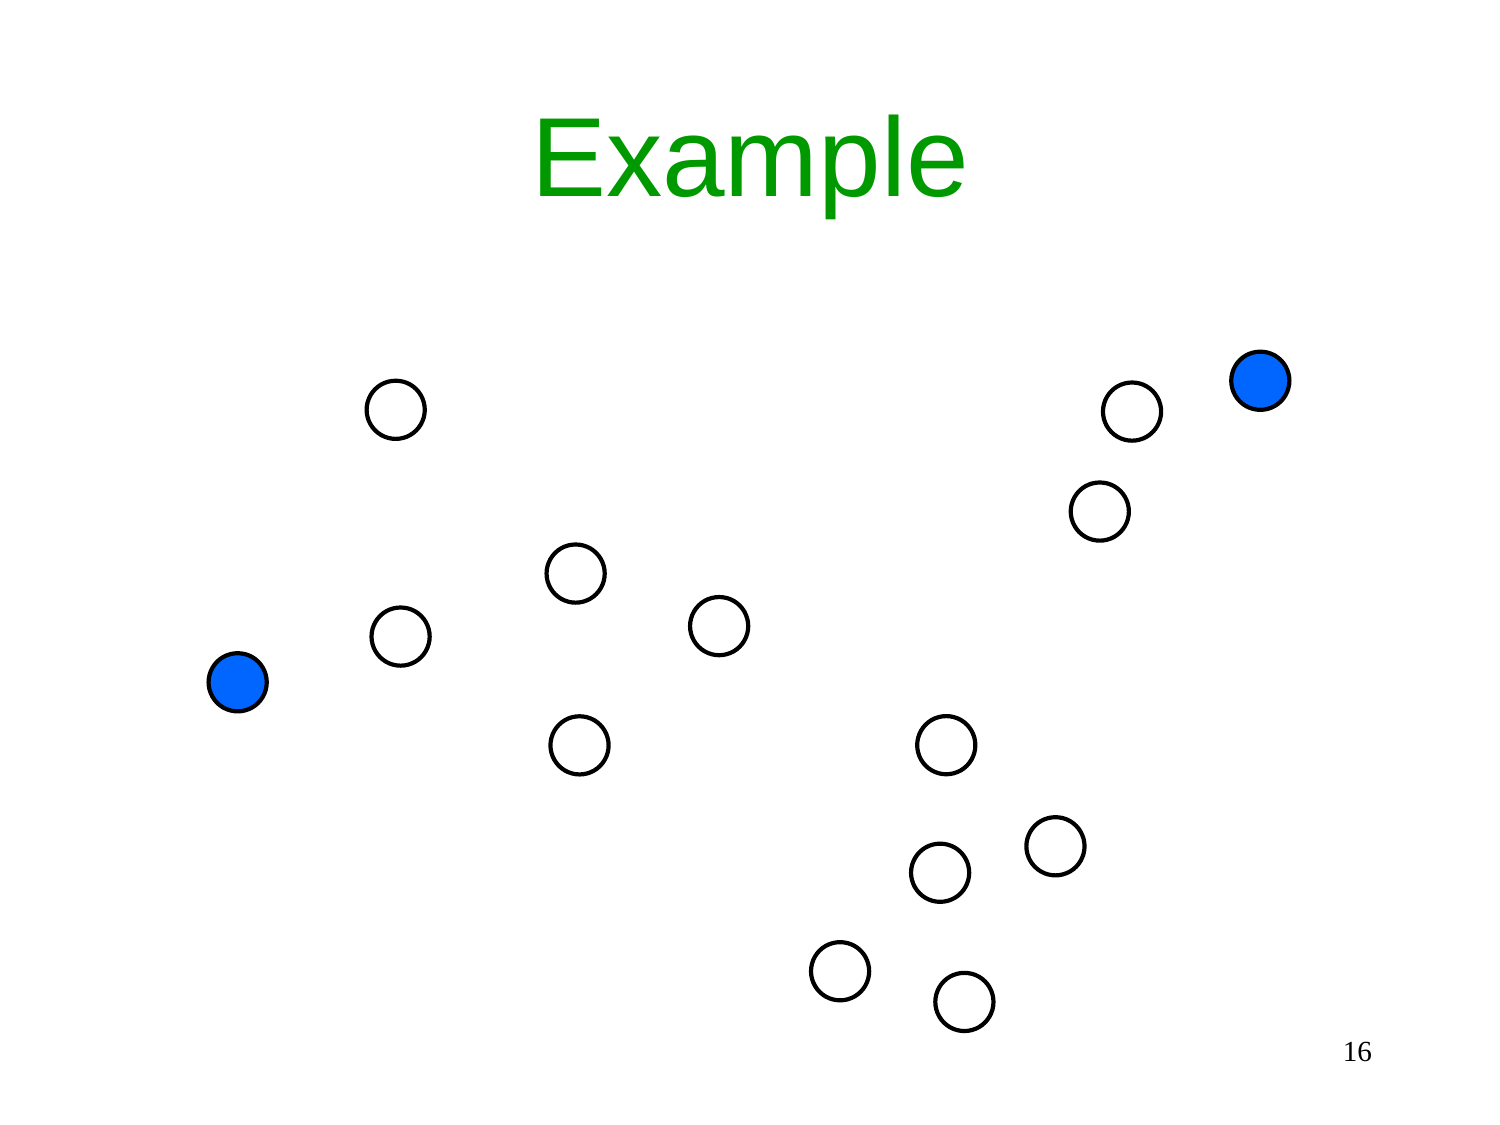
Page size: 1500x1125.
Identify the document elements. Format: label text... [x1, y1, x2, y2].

text_box [1070, 482, 1129, 541]
text_box [811, 942, 870, 1001]
text_box [1102, 382, 1162, 441]
text_box [935, 972, 994, 1032]
text_box [371, 607, 430, 666]
text_box [546, 544, 605, 603]
title Example [112, 57, 1388, 246]
slide_number 16 [1074, 1024, 1388, 1101]
text_box [911, 843, 970, 902]
text_box [690, 597, 749, 656]
text_box [1231, 351, 1290, 410]
text_box [1026, 817, 1085, 876]
text_box [550, 716, 609, 775]
text_box [917, 716, 976, 775]
text_box [208, 653, 267, 712]
text_box [366, 380, 425, 439]
